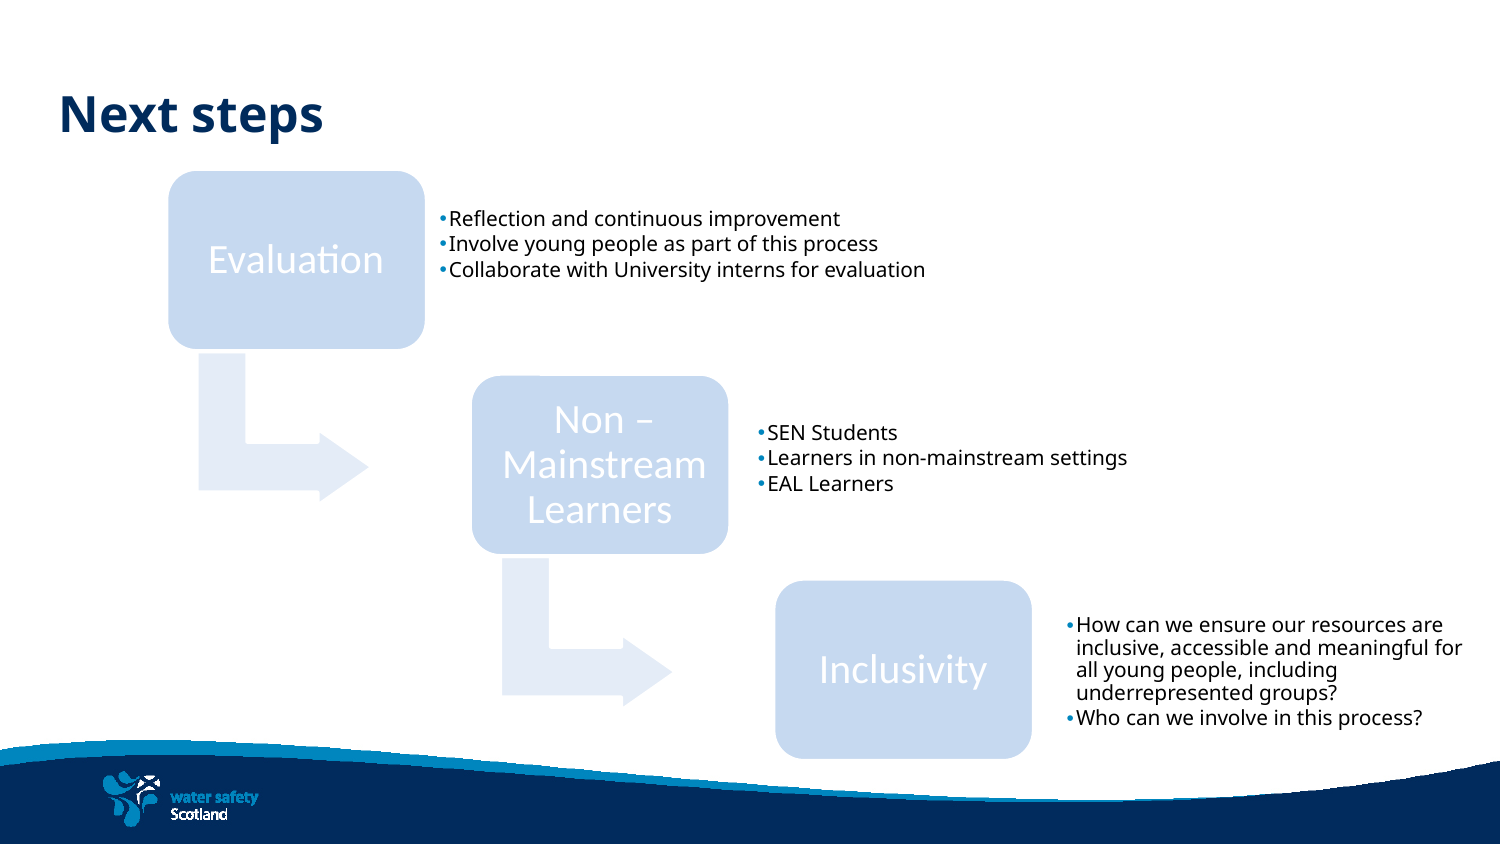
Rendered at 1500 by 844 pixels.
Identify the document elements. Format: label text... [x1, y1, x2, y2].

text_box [29, 165, 1471, 765]
picture [0, 0, 1500, 844]
title Next steps [59, 59, 822, 163]
